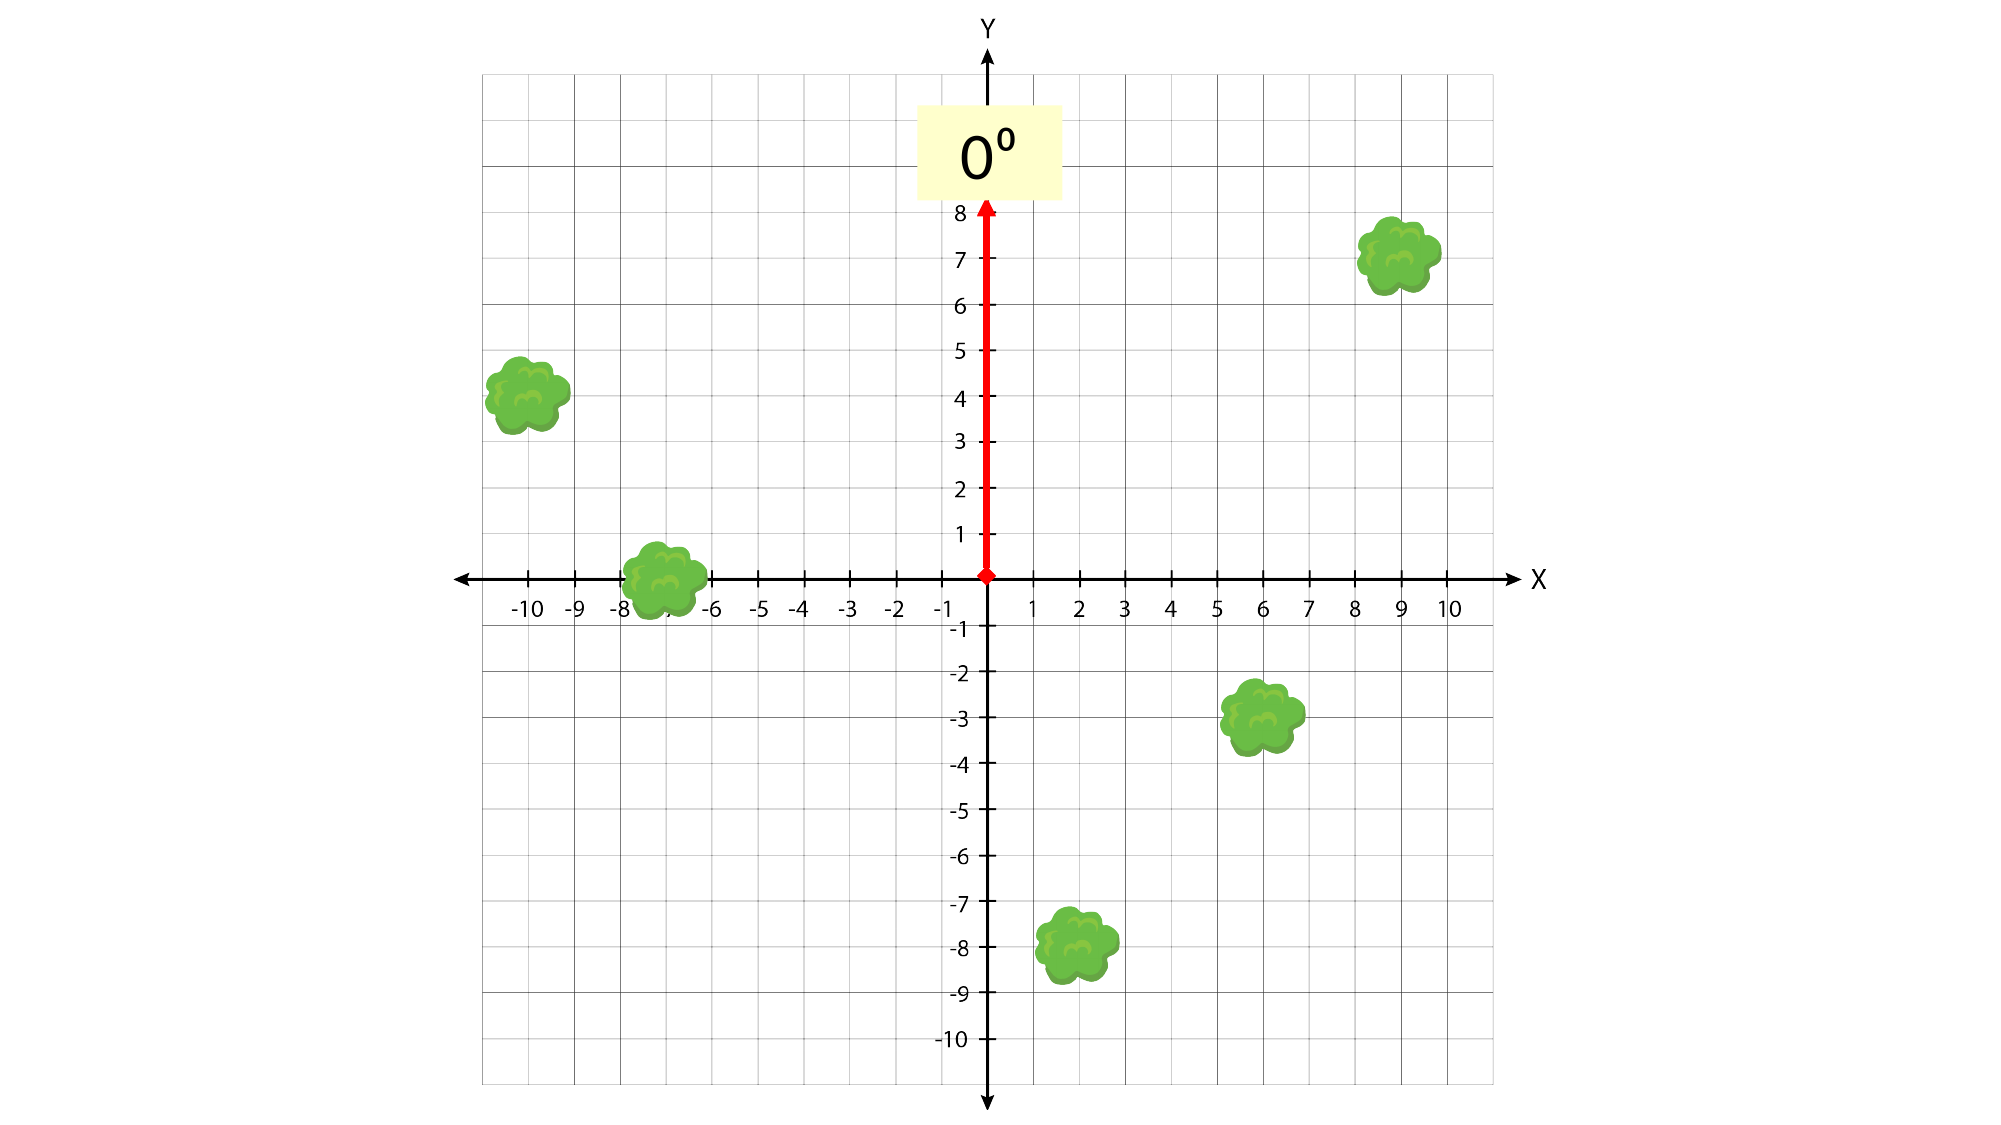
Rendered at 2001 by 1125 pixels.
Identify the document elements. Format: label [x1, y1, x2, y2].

picture [453, 15, 1547, 1110]
text_box [600, 164, 1373, 987]
text_box [917, 105, 1063, 576]
